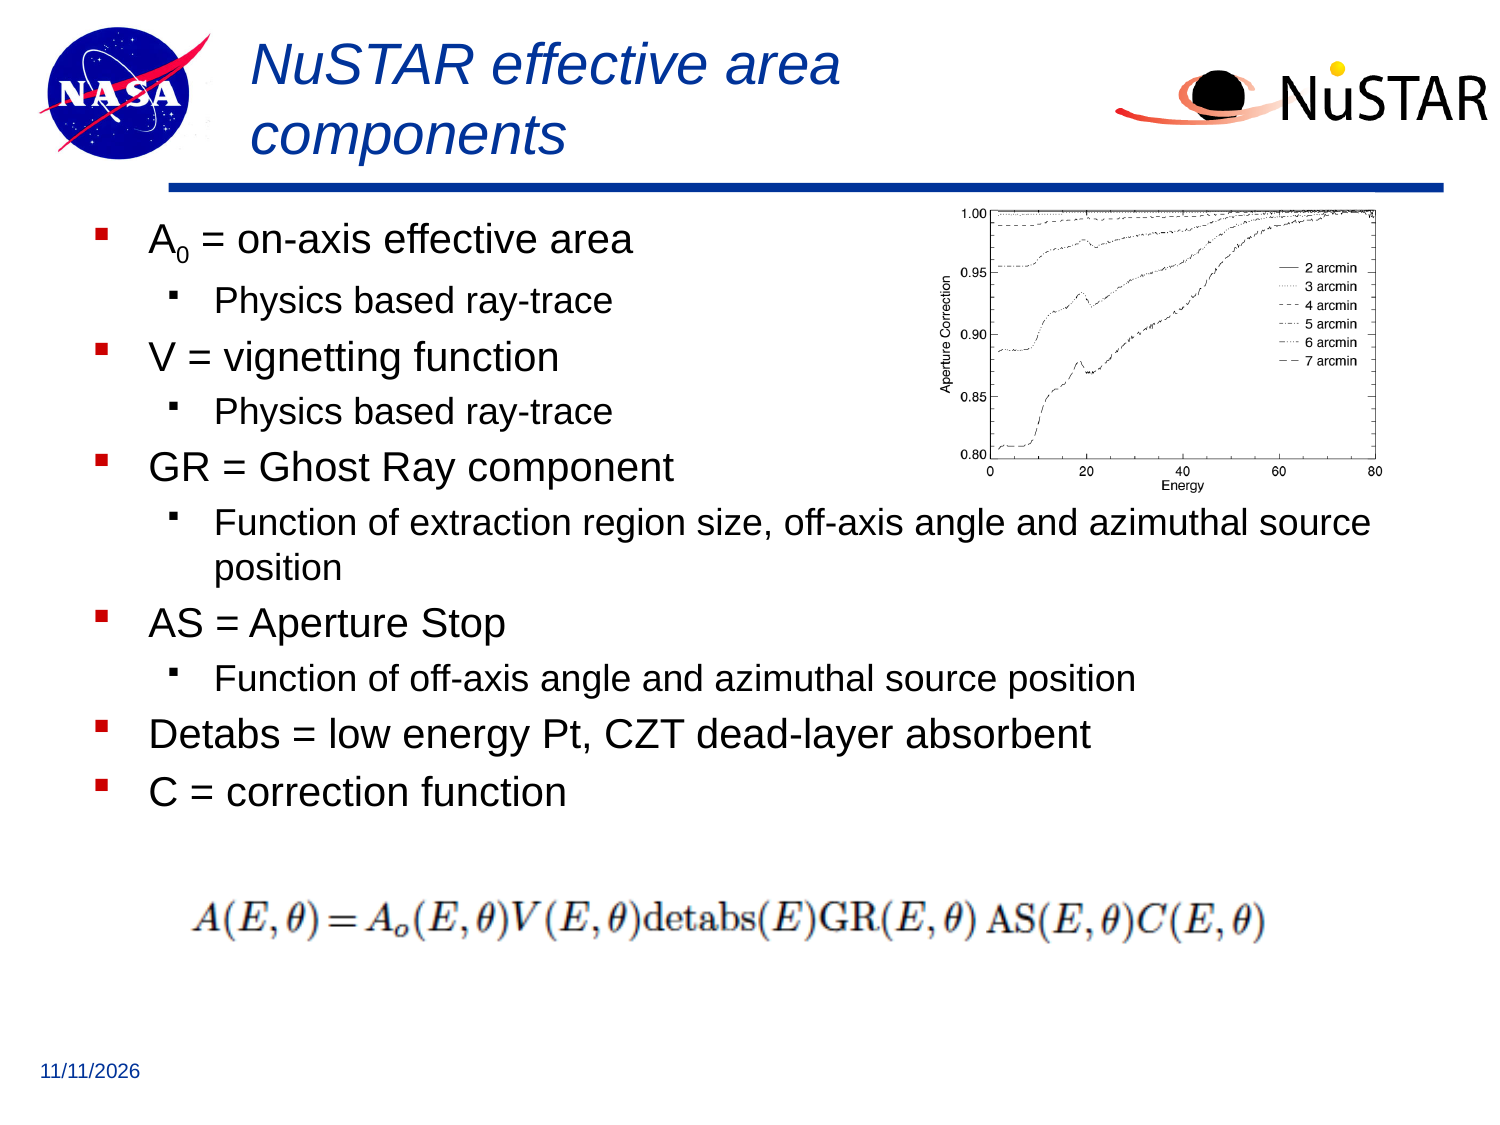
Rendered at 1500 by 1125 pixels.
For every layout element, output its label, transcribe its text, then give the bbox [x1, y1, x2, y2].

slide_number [24, 1050, 210, 1104]
picture [33, 25, 213, 161]
picture [856, 43, 1500, 531]
picture [135, 881, 1294, 1020]
title NuSTAR effective area components [235, 14, 1117, 178]
list A0 = on-axis effective area Physics based ray-trace V = vignetting function Physics based ray-trace GR = Ghost Ray component Function of extraction region size, off-axis angle and azimuthal source position AS = Aperture Stop Function of off-axis angle and azimuthal source position Detabs = low energy Pt, CZT dead-layer absorbent C = correction function [77, 204, 1450, 1005]
